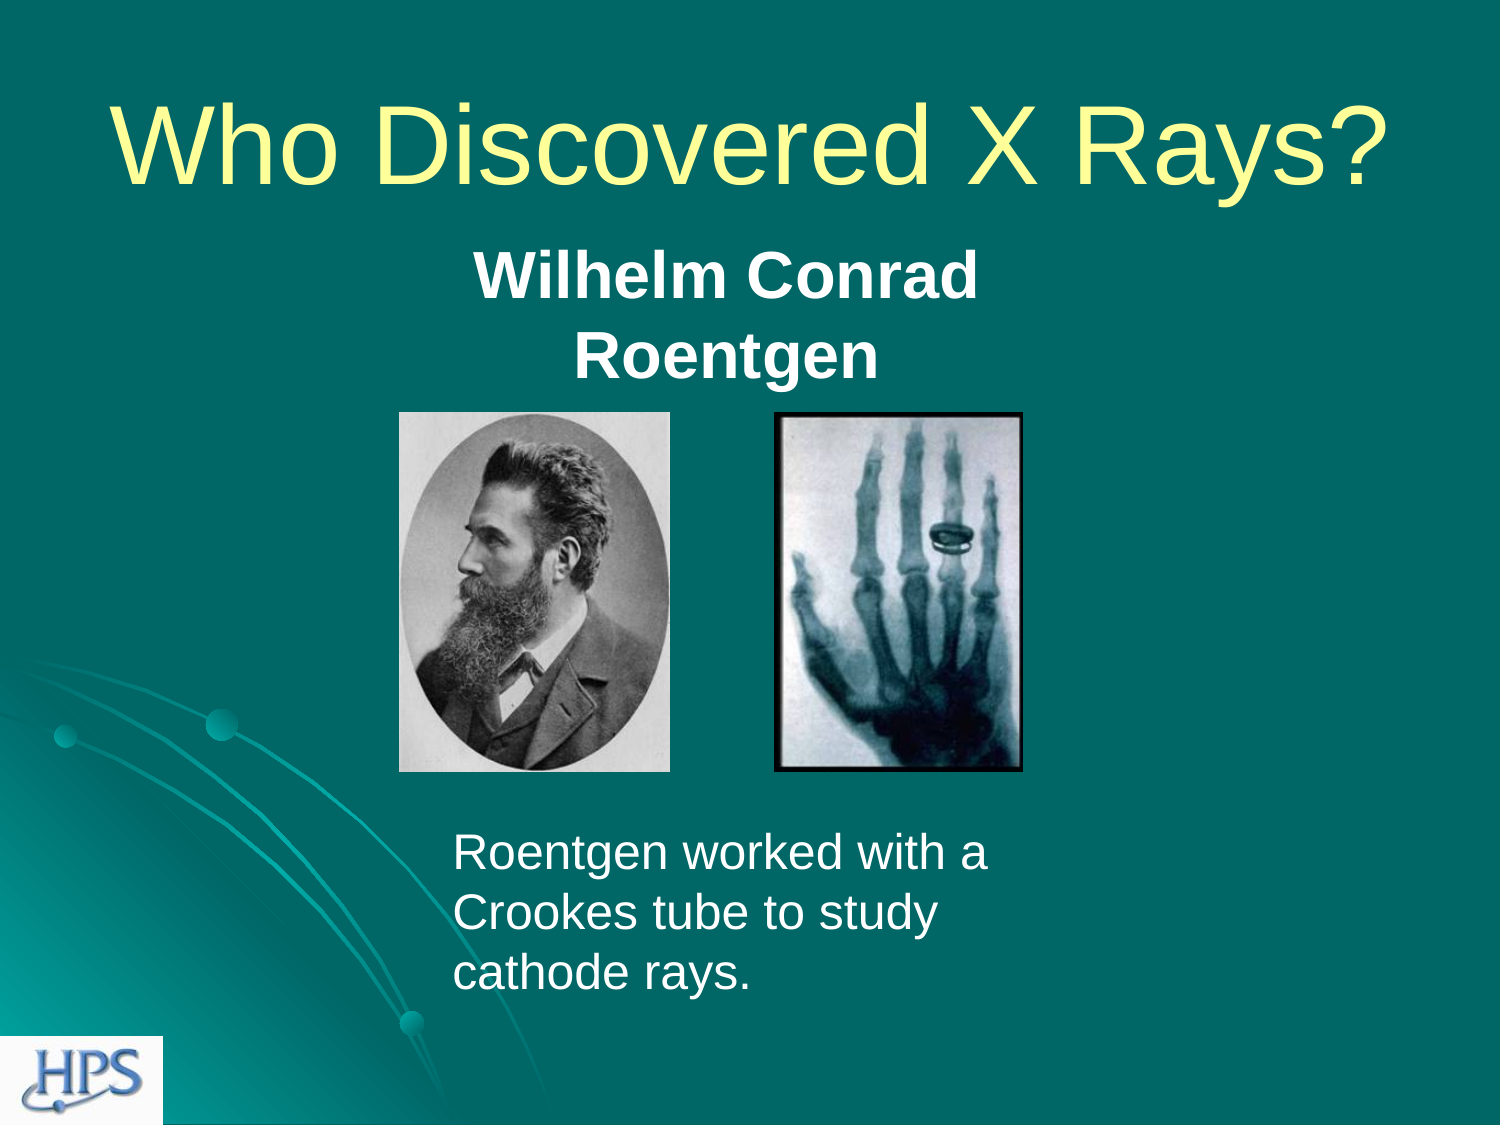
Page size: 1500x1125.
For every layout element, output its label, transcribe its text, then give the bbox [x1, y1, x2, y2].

text_box Wilhelm Conrad Roentgen [374, 224, 1080, 400]
list [74, 262, 738, 1006]
text_box Roentgen worked with a Crookes tube to study cathode rays. [437, 812, 1063, 1008]
title Who Discovered X Rays? [74, 45, 1426, 233]
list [774, 412, 1023, 773]
picture [0, 1036, 163, 1125]
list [399, 412, 671, 772]
